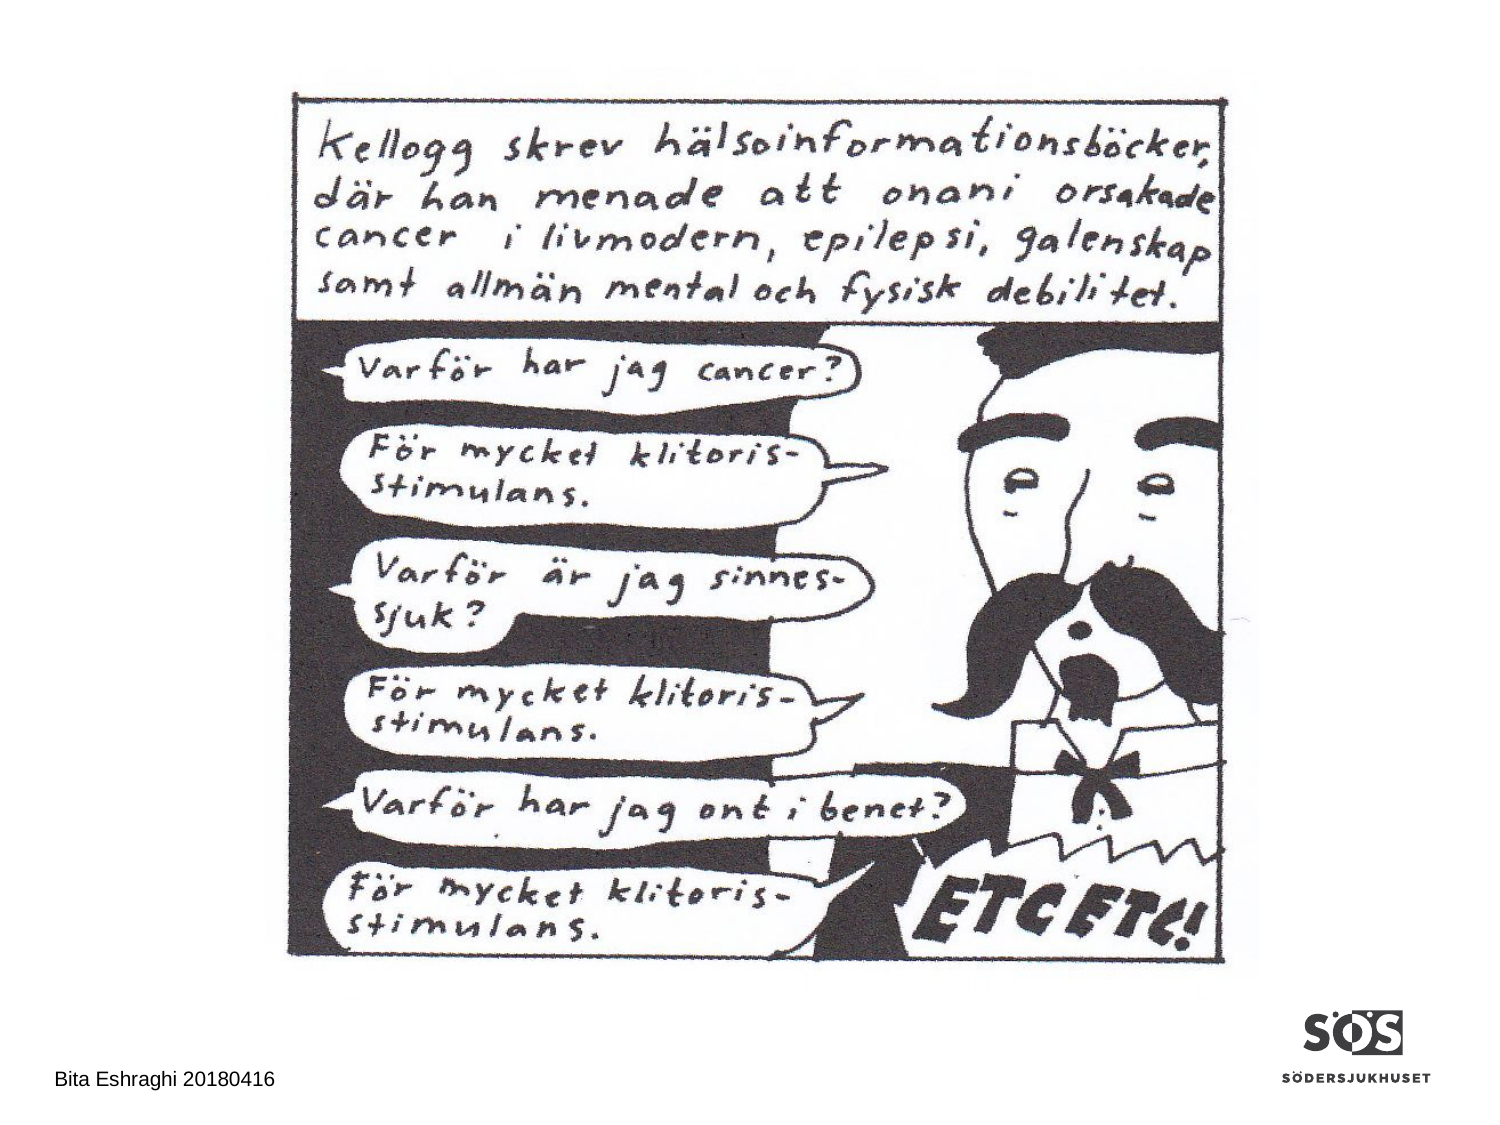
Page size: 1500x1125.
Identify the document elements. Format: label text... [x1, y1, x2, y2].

picture [265, 66, 1260, 1000]
footer Bita Eshraghi 20180416 [54, 1055, 812, 1091]
